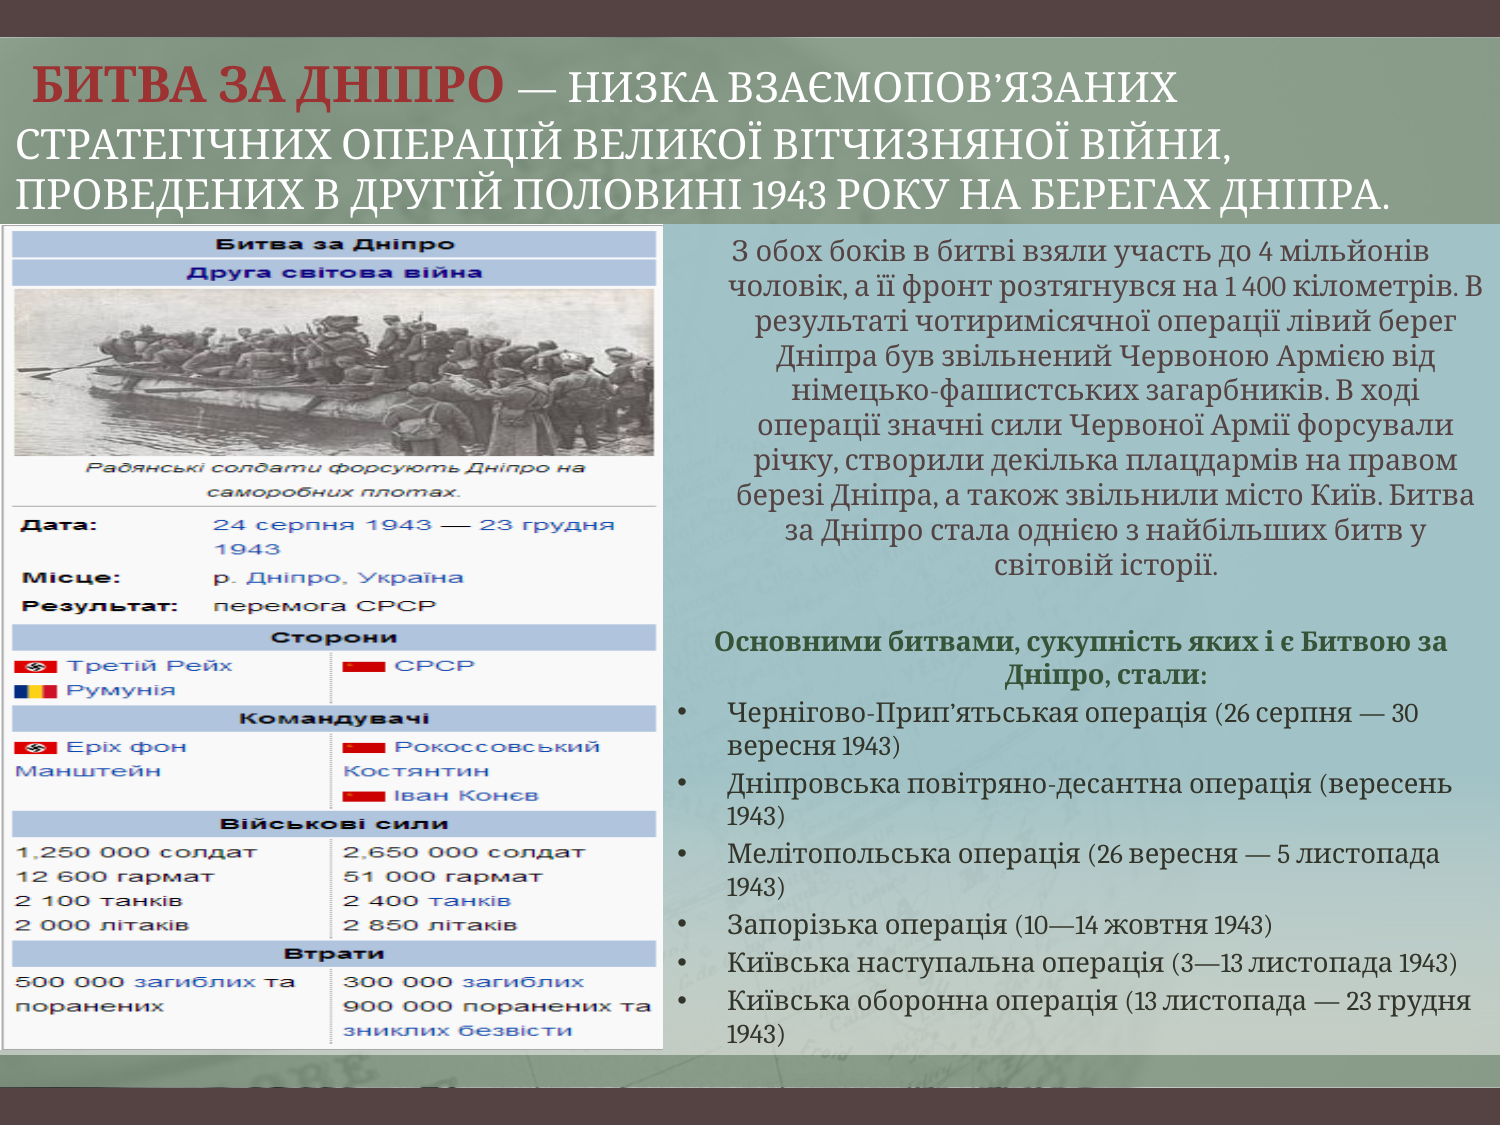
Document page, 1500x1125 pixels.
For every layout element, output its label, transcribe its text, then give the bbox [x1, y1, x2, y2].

picture [0, 224, 663, 1050]
list З обох боків в битві взяли участь до 4 мільйонів чоловік, а її фронт розтягнувся на 1 400 кілометрів. В результаті чотиримісячної операції лівий берег Дніпра був звільнений Червоною Армією від німецько-фашистських загарбників. В ході операції значні сили Червоної Армії форсували річку, створили декілька плацдармів на правом березі Дніпра, а також звільнили місто Київ. Битва за Дніпро стала однією з найбільших битв у світовій історії. Основними битвами, сукупність яких і є Битвою за Дніпро, стали: Чернігово-Прип’ятьськая операція (26 серпня — 30 вересня 1943) Дніпровська повітряно-десантна операція (вересень 1943) Мелітопольська операція (26 вересня — 5 листопада 1943) Запорізька операція (10—14 жовтня 1943) Київська наступальна операція (3—13 листопада 1943) Київська оборонна операція (13 листопада — 23 грудня 1943) [662, 224, 1500, 1075]
title битва за Дніпро — низка взаємопов’язаних стратегічних операцій Великої Вітчизняної війни, проведених в другій половині 1943 року на берегах Дніпра. [0, 0, 1500, 224]
